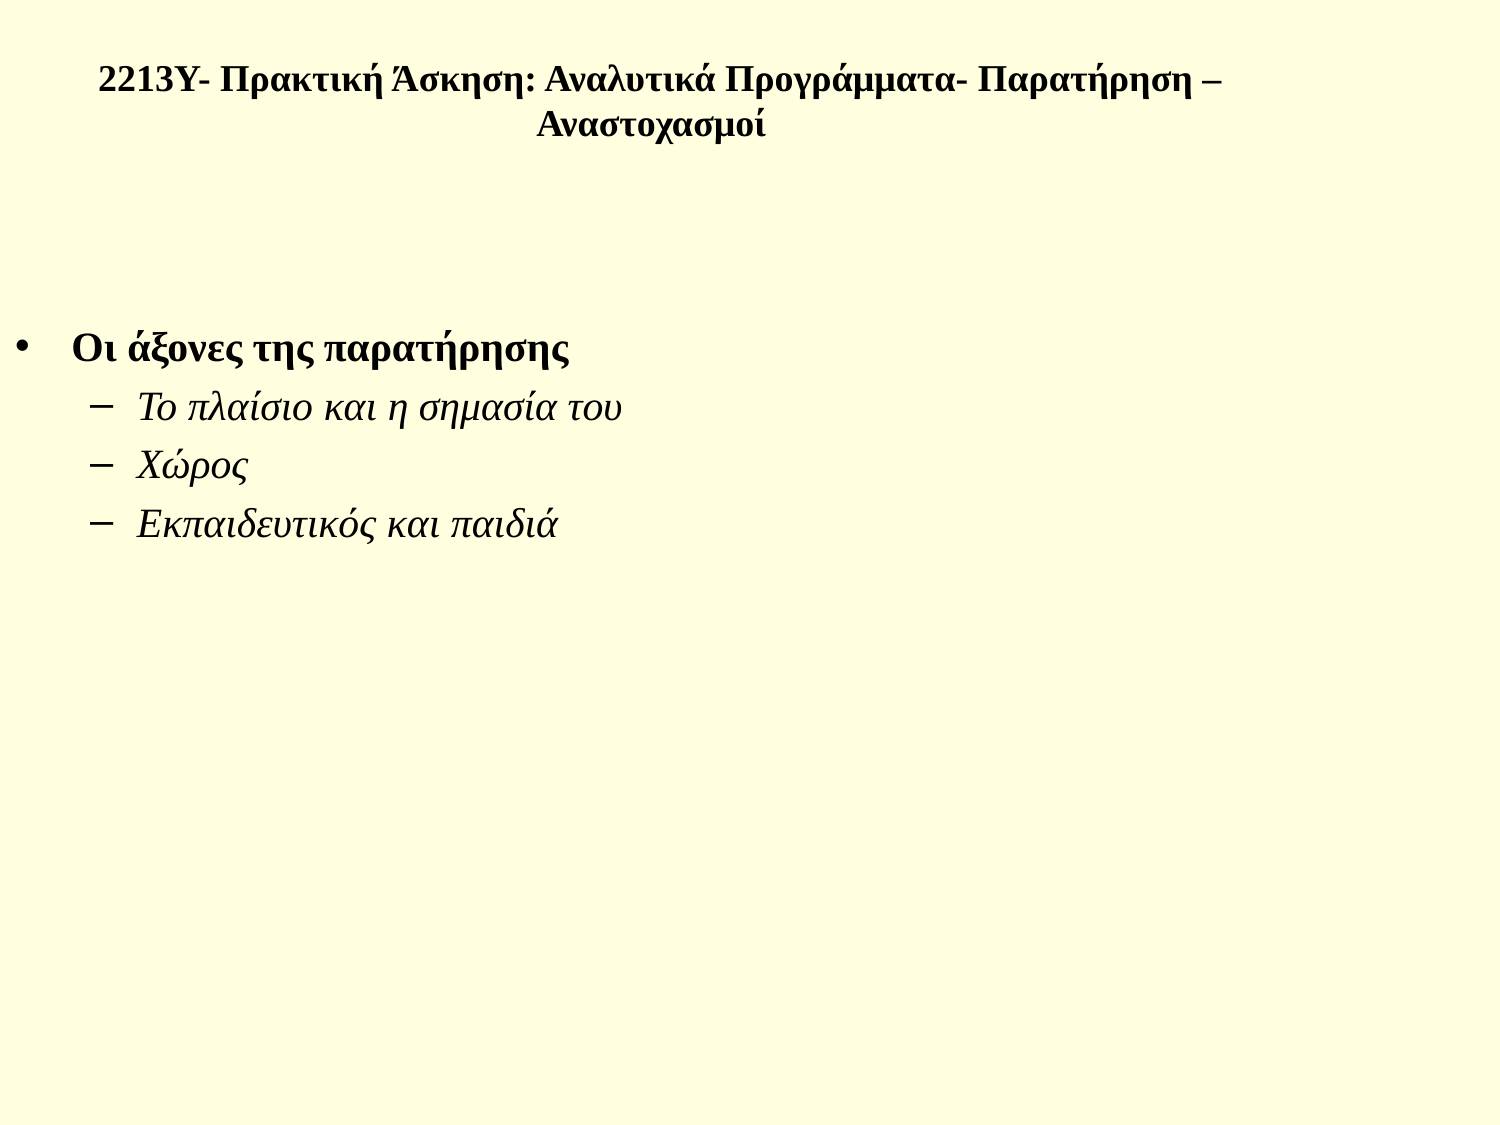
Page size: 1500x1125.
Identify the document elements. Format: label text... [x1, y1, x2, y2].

list Οι άξονες της παρατήρησης Το πλαίσιο και η σημασία του Χώρος Εκπαιδευτικός και παιδιά [0, 234, 1360, 1125]
title 2213Υ- Πρακτική Άσκηση: Αναλυτικά Προγράμματα- Παρατήρηση – Αναστοχασμοί [0, 0, 1313, 153]
